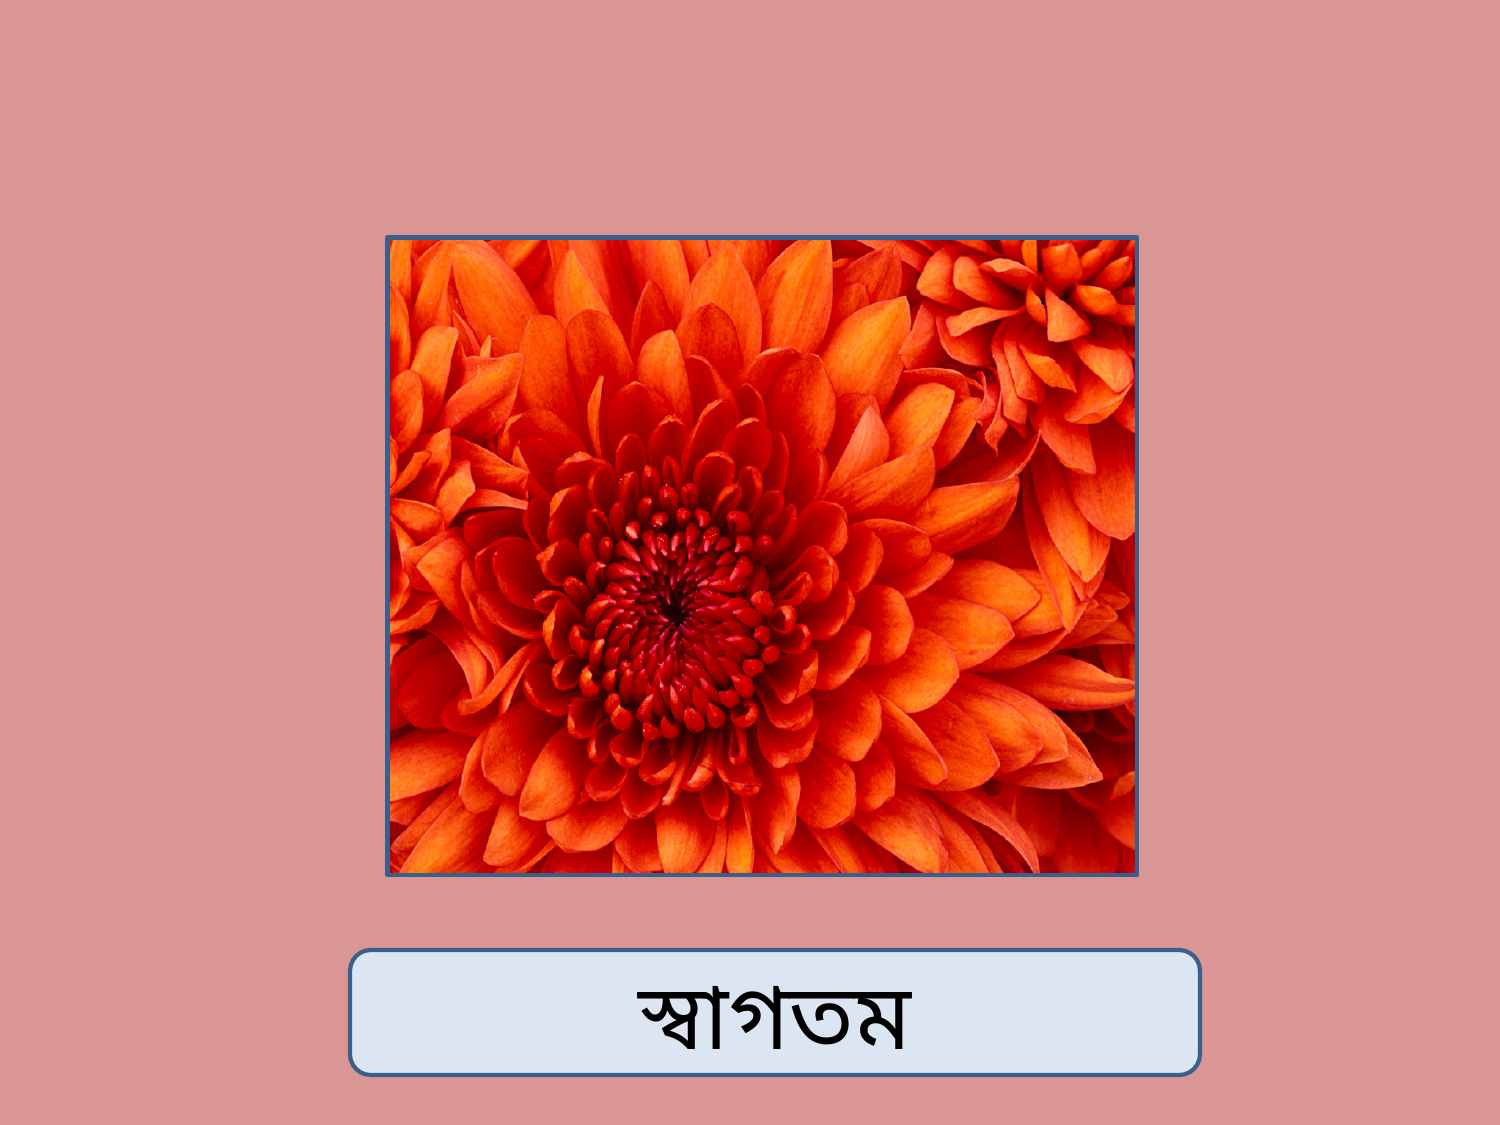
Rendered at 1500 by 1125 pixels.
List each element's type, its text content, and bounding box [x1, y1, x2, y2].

text_box স্বাগতম [347, 947, 1203, 1078]
text_box [385, 235, 1139, 877]
